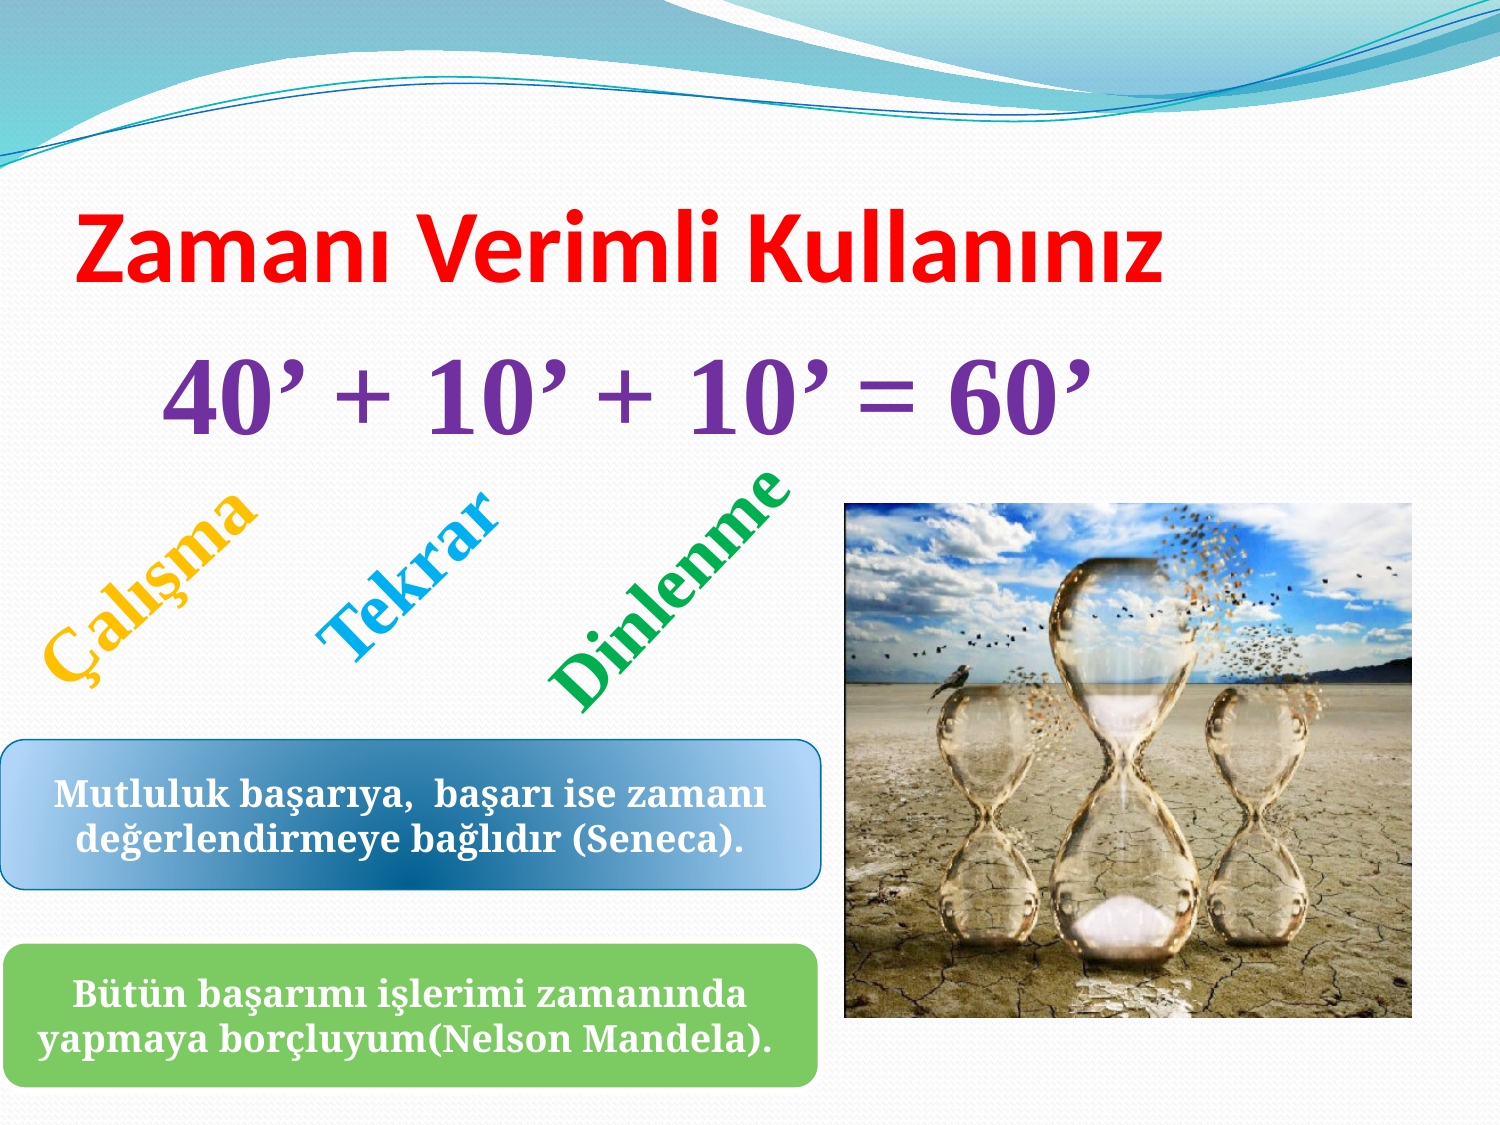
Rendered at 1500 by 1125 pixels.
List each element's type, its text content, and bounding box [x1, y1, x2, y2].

title Zamanı Verimli Kullanınız [75, 115, 1425, 303]
text_box Çalışma [0, 444, 286, 720]
picture [844, 503, 1412, 1019]
text_box 40’ + 10’ + 10’ = 60’ [147, 314, 1273, 465]
text_box Bütün başarımı işlerimi zamanında yapmaya borçluyum(Nelson Mandela). [0, 937, 824, 1094]
text_box Dinlenme [512, 420, 824, 738]
text_box Mutluluk başarıya, başarı ise zamanı değerlendirmeye bağlıdır (Seneca). [0, 738, 822, 891]
text_box Tekrar [280, 446, 534, 698]
